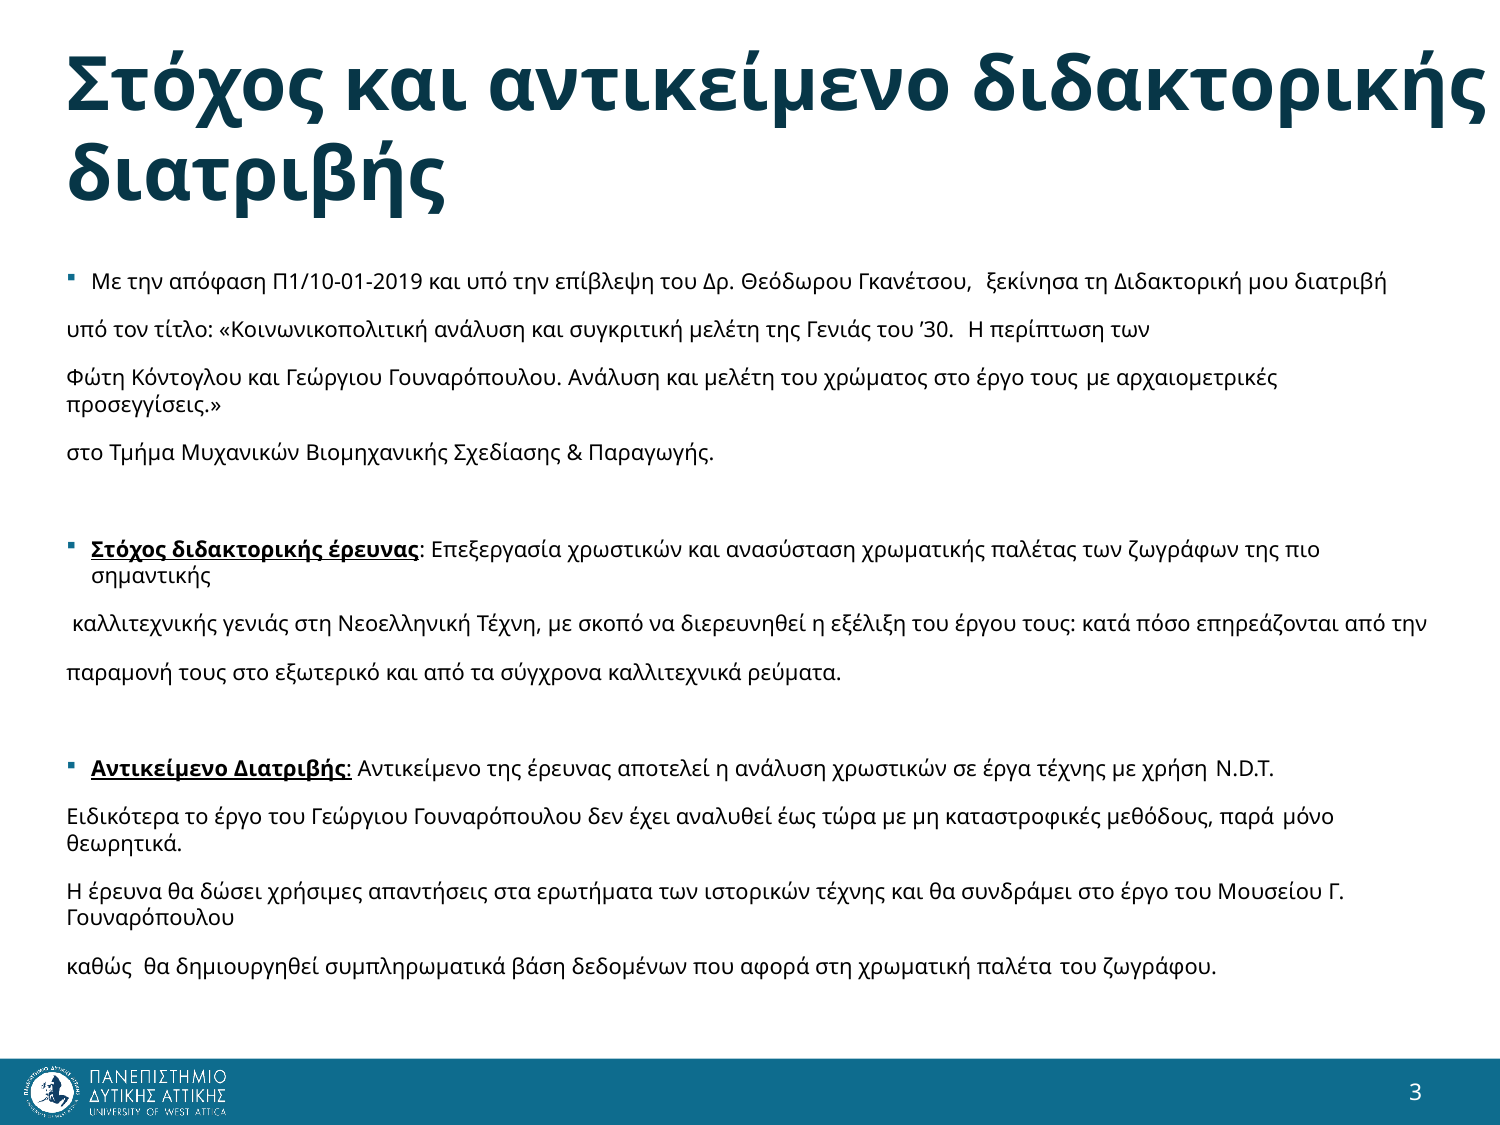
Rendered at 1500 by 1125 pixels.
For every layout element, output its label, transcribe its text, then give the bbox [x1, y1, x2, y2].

list Με την απόφαση Π1/10-01-2019 και υπό την επίβλεψη του Δρ. Θεόδωρου Γκανέτσου, ξεκίνησα τη Διδακτορική μου διατριβή υπό τον τίτλο: «Κοινωνικοπολιτική ανάλυση και συγκριτική μελέτη της Γενιάς του ’30. Η περίπτωση των Φώτη Κόντογλου και Γεώργιου Γουναρόπουλου. Ανάλυση και μελέτη του χρώματος στο έργο τους με αρχαιομετρικές προσεγγίσεις.» στο Τμήμα Μυχανικών Βιομηχανικής Σχεδίασης & Παραγωγής. Στόχος διδακτορικής έρευνας: Επεξεργασία χρωστικών και ανασύσταση χρωματικής παλέτας των ζωγράφων της πιο σημαντικής καλλιτεχνικής γενιάς στη Νεοελληνική Τέχνη, με σκοπό να διερευνηθεί η εξέλιξη του έργου τους: κατά πόσο επηρεάζονται από την παραμονή τους στο εξωτερικό και από τα σύγχρονα καλλιτεχνικά ρεύματα. Αντικείμενο Διατριβής: Αντικείμενο της έρευνας αποτελεί η ανάλυση χρωστικών σε έργα τέχνης με χρήση N.D.T. Ειδικότερα το έργο του Γεώργιου Γουναρόπουλου δεν έχει αναλυθεί έως τώρα με μη καταστροφικές μεθόδους, παρά μόνο θεωρητικά. Η έρευνα θα δώσει χρήσιμες απαντήσεις στα ερωτήματα των ιστορικών τέχνης και θα συνδράμει στο έργο του Μουσείου Γ. Γουναρόπουλου καθώς θα δημιουργηθεί συμπληρωματικά βάση δεδομένων που αφορά στη χρωματική παλέτα του ζωγράφου. [66, 267, 1436, 993]
picture [24, 1066, 226, 1118]
title Στόχος και αντικείμενο διδακτορικής διατριβής [66, 66, 1500, 185]
